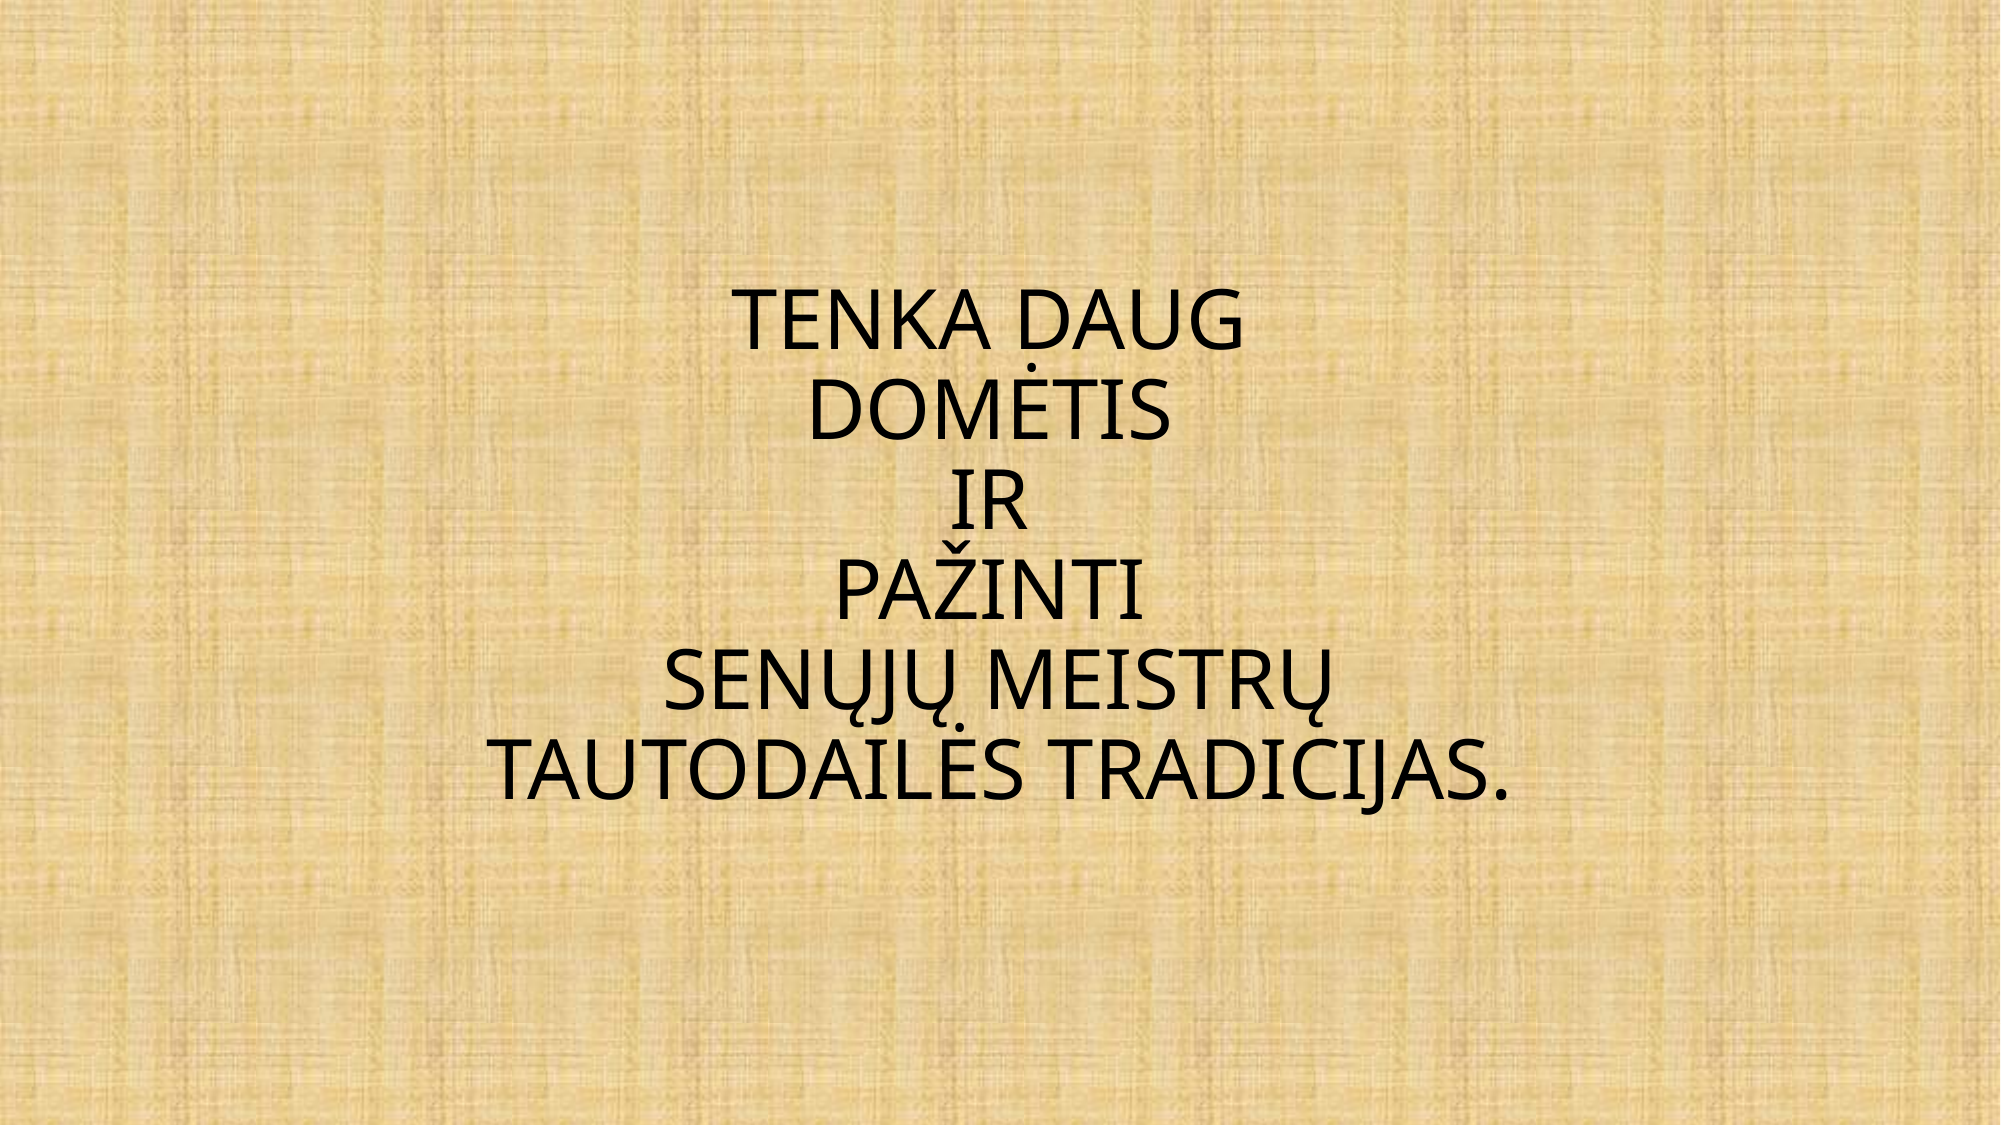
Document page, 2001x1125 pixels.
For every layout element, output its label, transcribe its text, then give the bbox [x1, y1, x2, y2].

picture [0, 0, 2001, 1125]
title TENKA DAUG DOMĖTIS IR PAŽINTI SENŲJŲ MEISTRŲ TAUTODAILĖS TRADICIJAS. [457, 168, 1543, 825]
